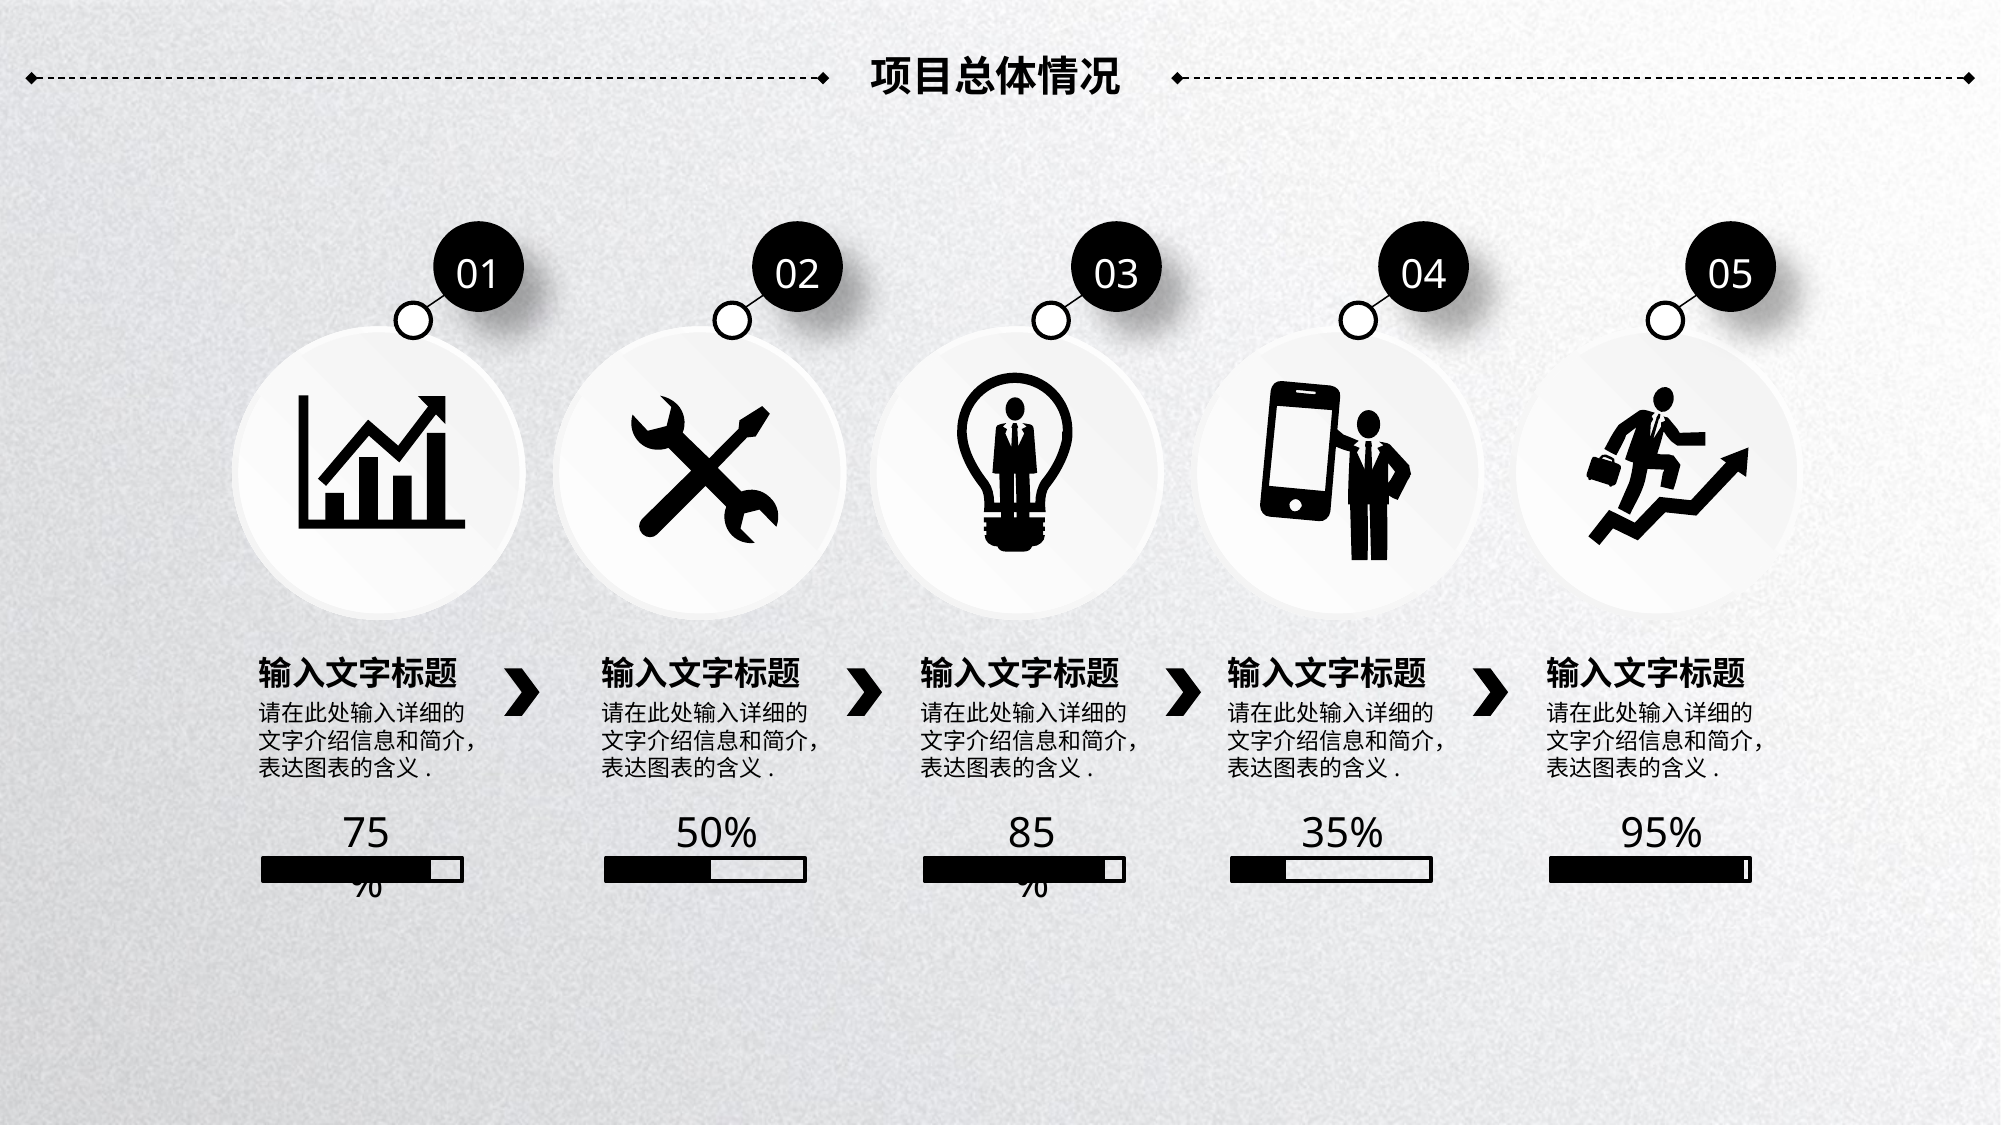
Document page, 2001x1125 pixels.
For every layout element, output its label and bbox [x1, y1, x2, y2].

picture [0, 0, 2001, 1125]
text_box [298, 395, 466, 529]
text_box [956, 372, 1073, 552]
text_box [870, 326, 1165, 621]
text_box [231, 326, 526, 621]
text_box [1259, 380, 1412, 561]
text_box [1509, 326, 1804, 621]
text_box [1585, 386, 1749, 546]
text_box [1647, 258, 1751, 339]
text_box [1033, 258, 1137, 339]
text_box [714, 258, 818, 339]
text_box [552, 326, 847, 621]
text_box [395, 258, 499, 339]
text_box [1340, 258, 1444, 339]
text_box [1190, 326, 1485, 621]
